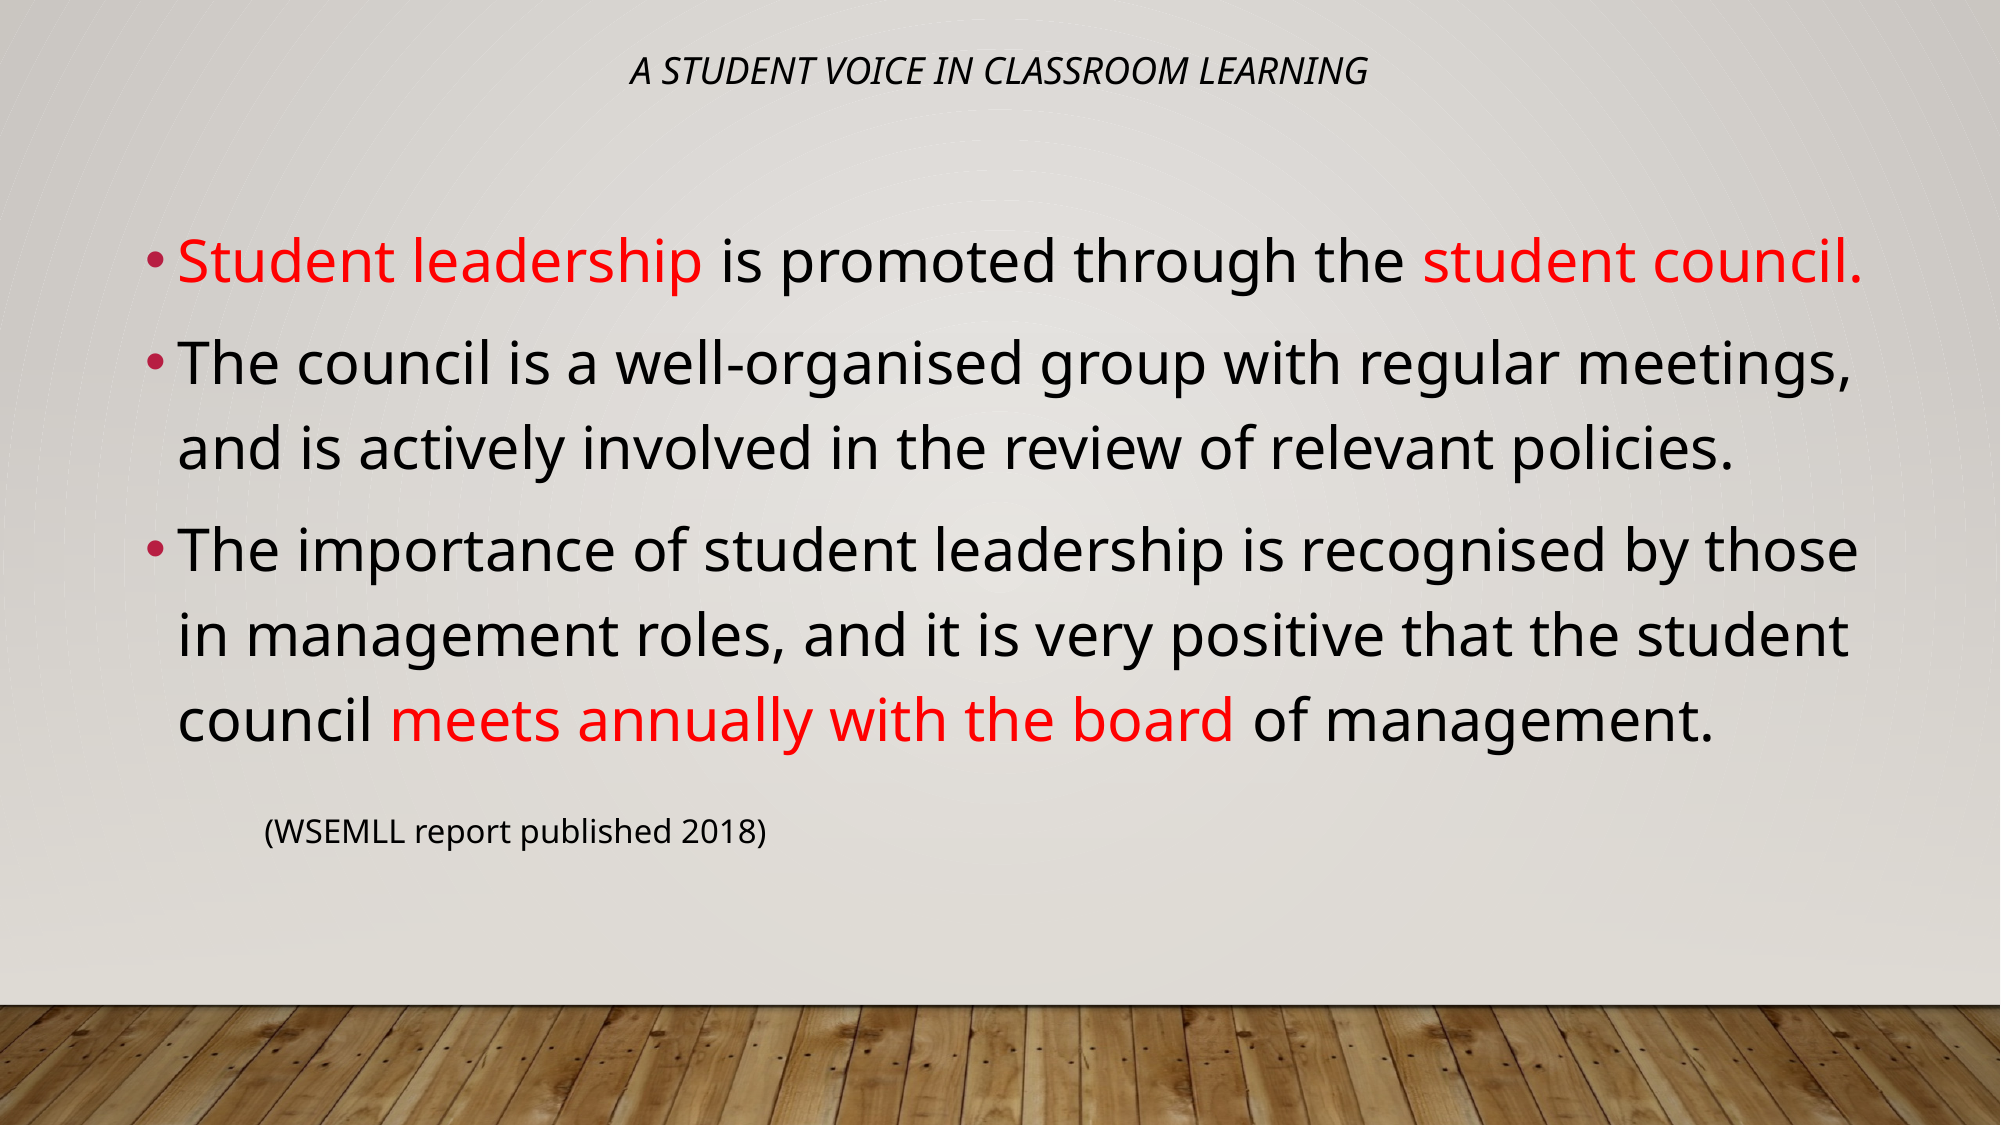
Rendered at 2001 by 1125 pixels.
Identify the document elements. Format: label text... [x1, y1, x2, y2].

list Student leadership is promoted through the student council. The council is a well-organised group with regular meetings, and is actively involved in the review of relevant policies. The importance of student leadership is recognised by those in management roles, and it is very positive that the student council meets annually with the board of management. (WSEMLL report published 2018) [130, 201, 1917, 938]
picture [0, 1005, 2000, 1125]
title A Student voice in classroom learning [350, 45, 1650, 150]
